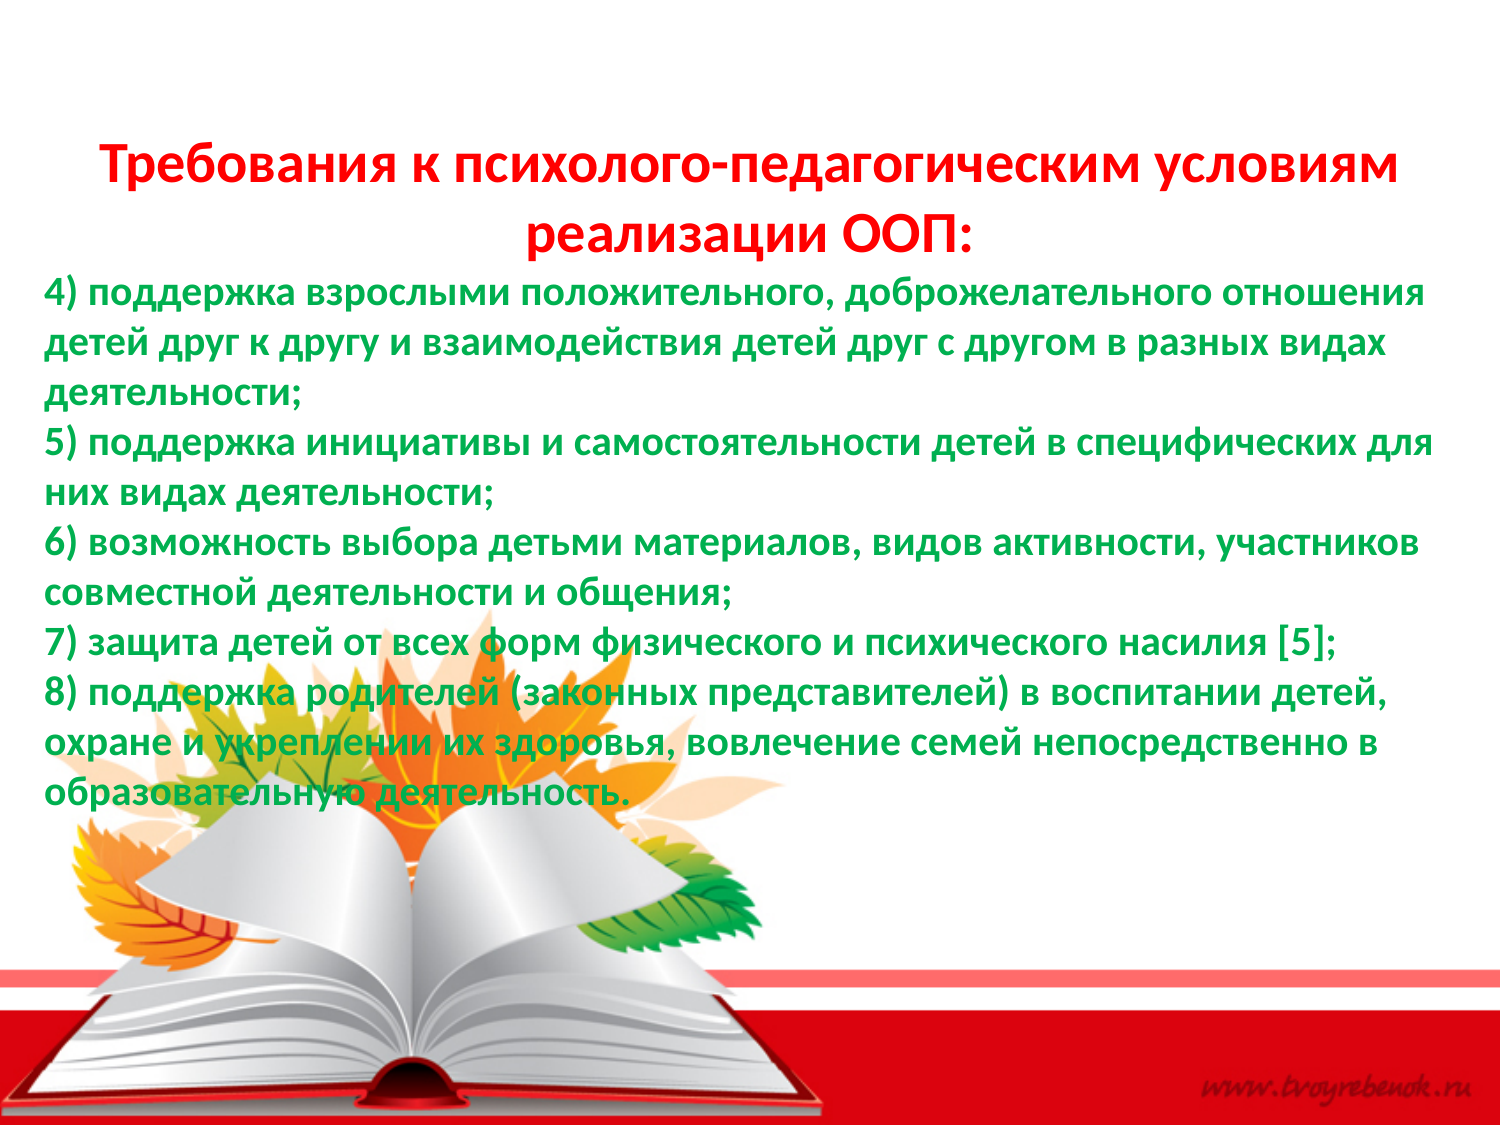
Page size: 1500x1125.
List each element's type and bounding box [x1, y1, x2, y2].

list [0, 0, 1500, 1125]
